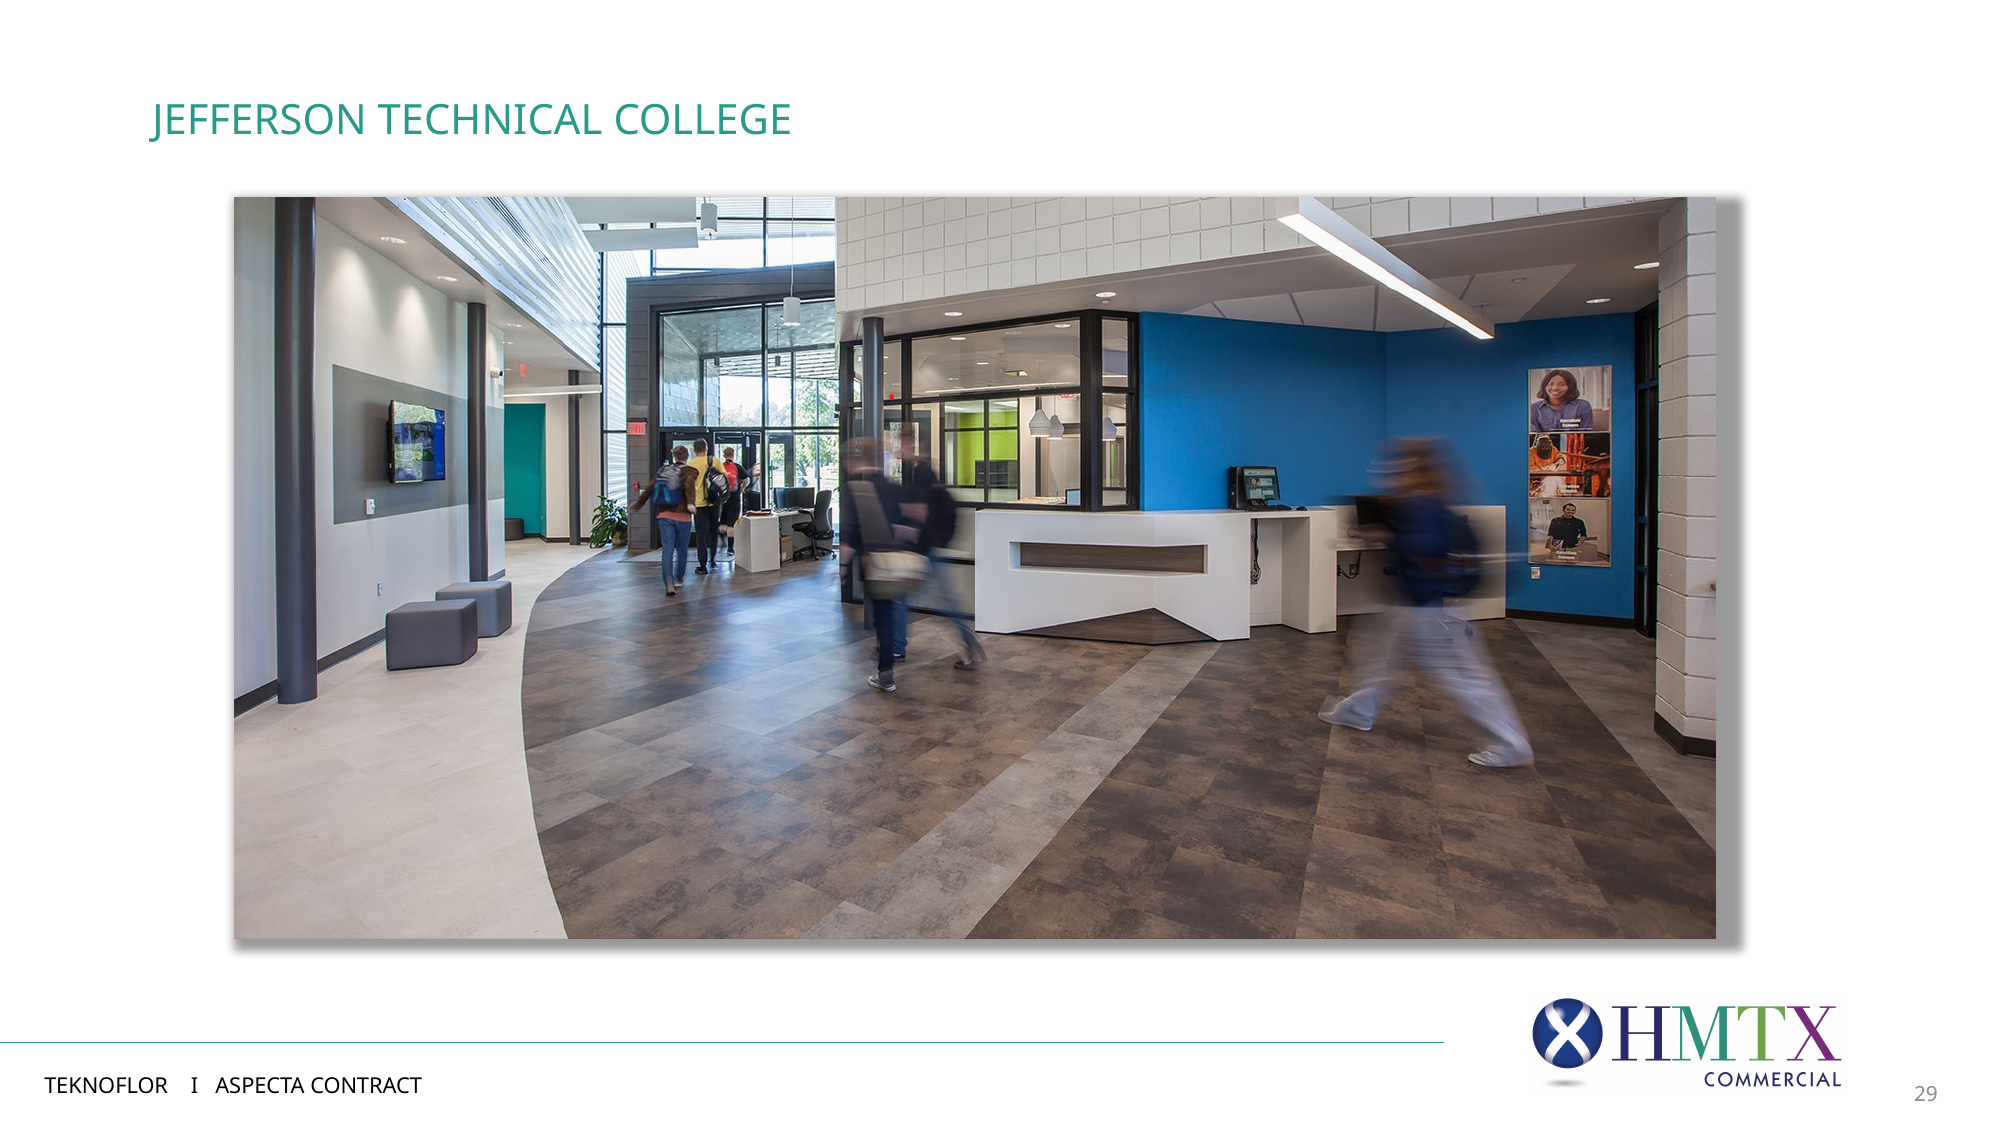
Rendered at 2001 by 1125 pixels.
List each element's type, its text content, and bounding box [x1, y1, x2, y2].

title JEFFERSON TECHNICAL COLLEGE [137, 91, 1863, 198]
picture [1529, 992, 1846, 1095]
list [234, 197, 1716, 939]
